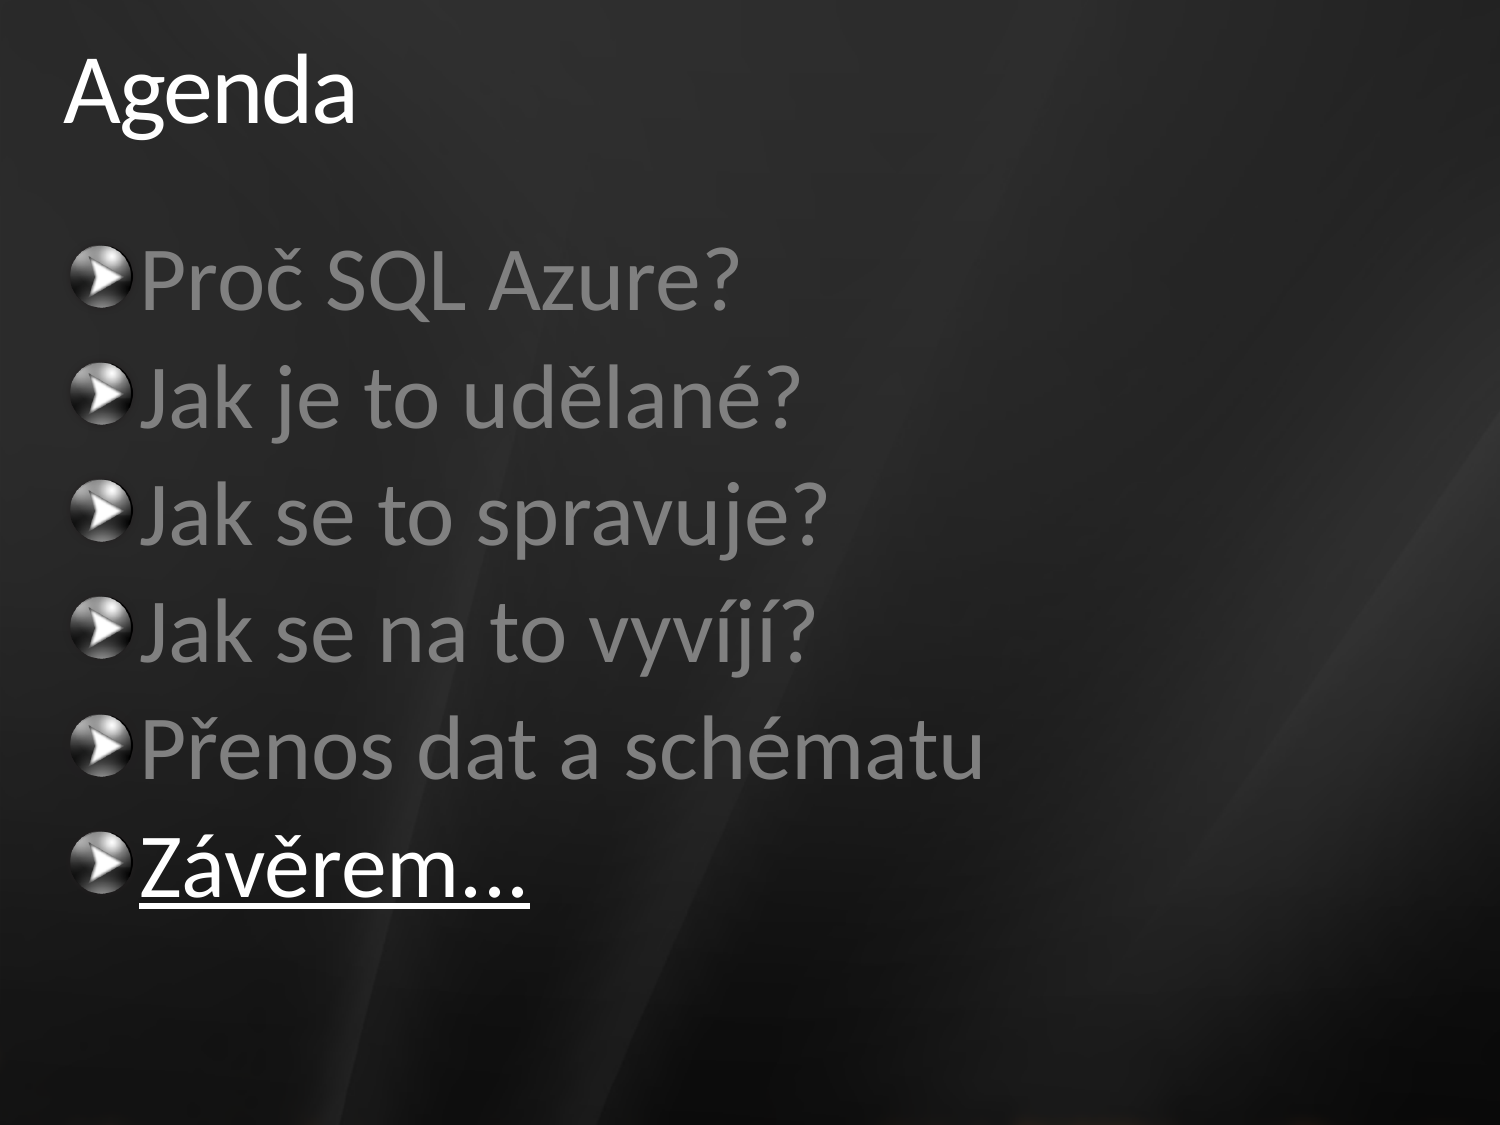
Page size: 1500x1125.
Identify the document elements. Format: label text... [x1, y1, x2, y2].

list Proč SQL Azure? Jak je to udělané? Jak se to spravuje? Jak se na to vyvíjí? Přenos dat a schématu Závěrem... [62, 231, 1438, 943]
picture [0, 0, 1500, 1125]
title Agenda [63, 37, 1438, 147]
